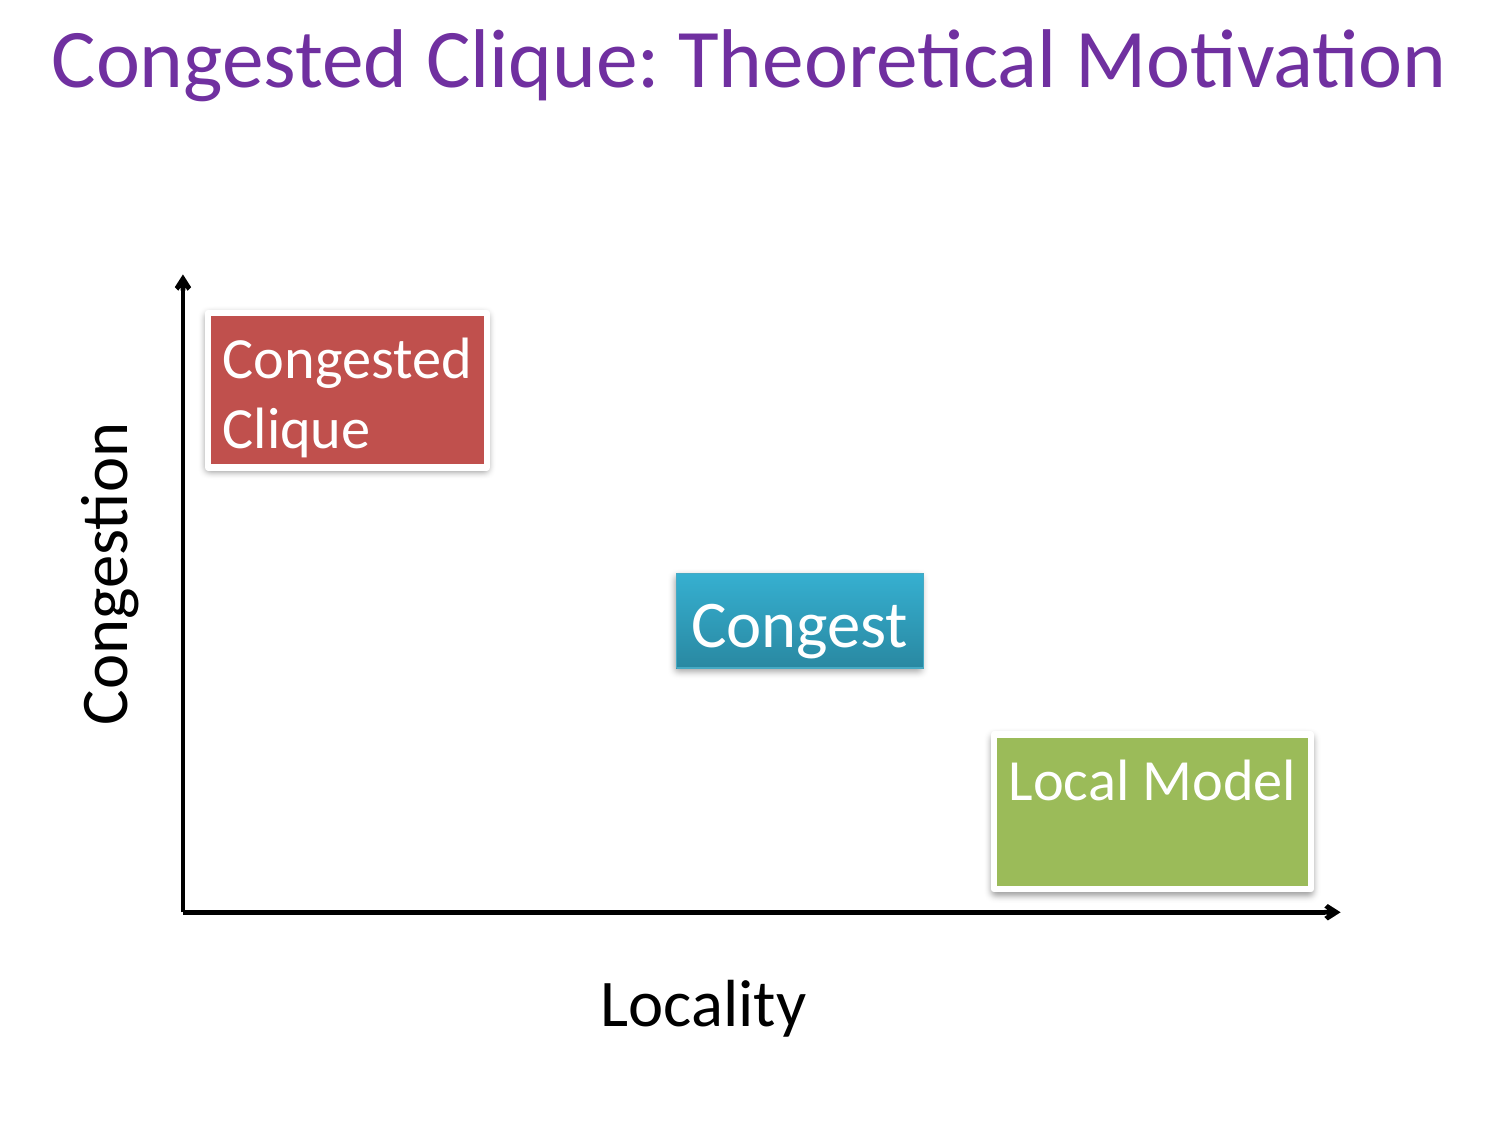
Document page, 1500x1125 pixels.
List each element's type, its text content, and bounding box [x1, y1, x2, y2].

title Congested Clique: Theoretical Motivation [0, 0, 1500, 148]
text_box Locality [585, 952, 822, 1047]
text_box Congestion [53, 407, 148, 740]
text_box Congest [676, 573, 924, 669]
text_box Congested Clique [205, 310, 490, 471]
